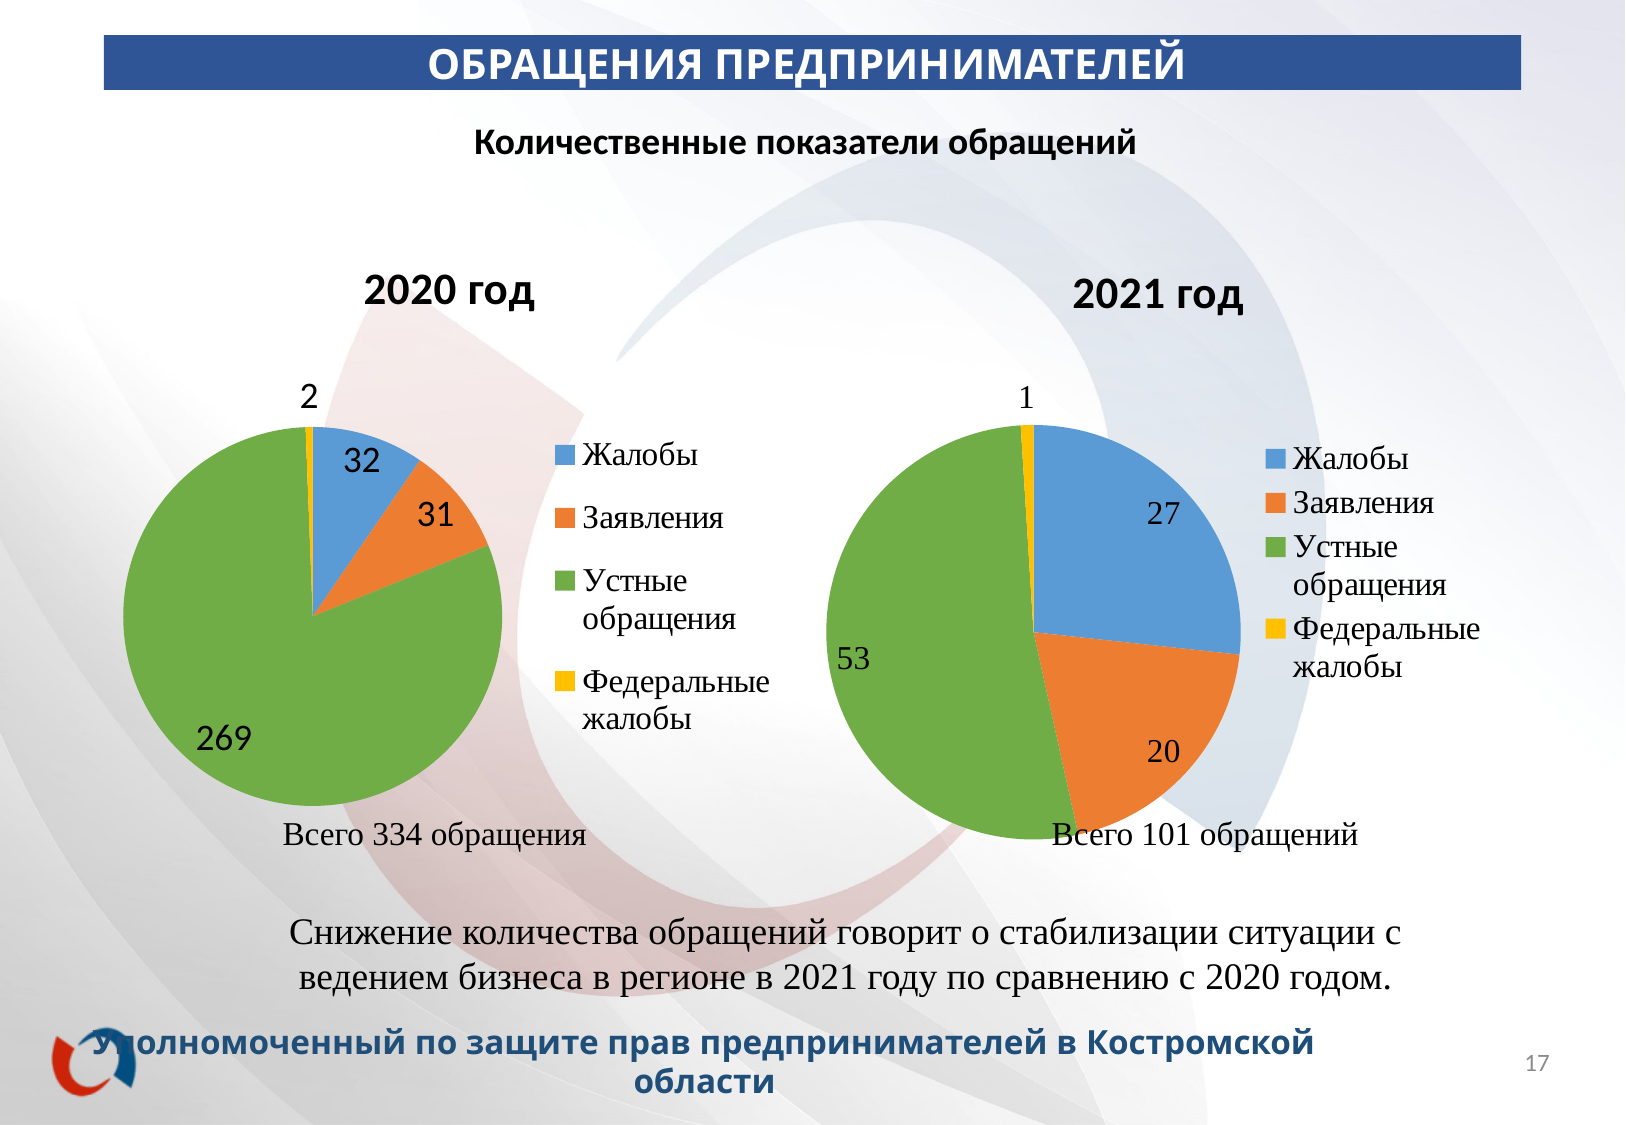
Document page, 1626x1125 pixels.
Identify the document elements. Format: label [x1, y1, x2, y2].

chart [109, 236, 790, 858]
chart [812, 240, 1504, 885]
picture [0, 0, 1625, 1125]
